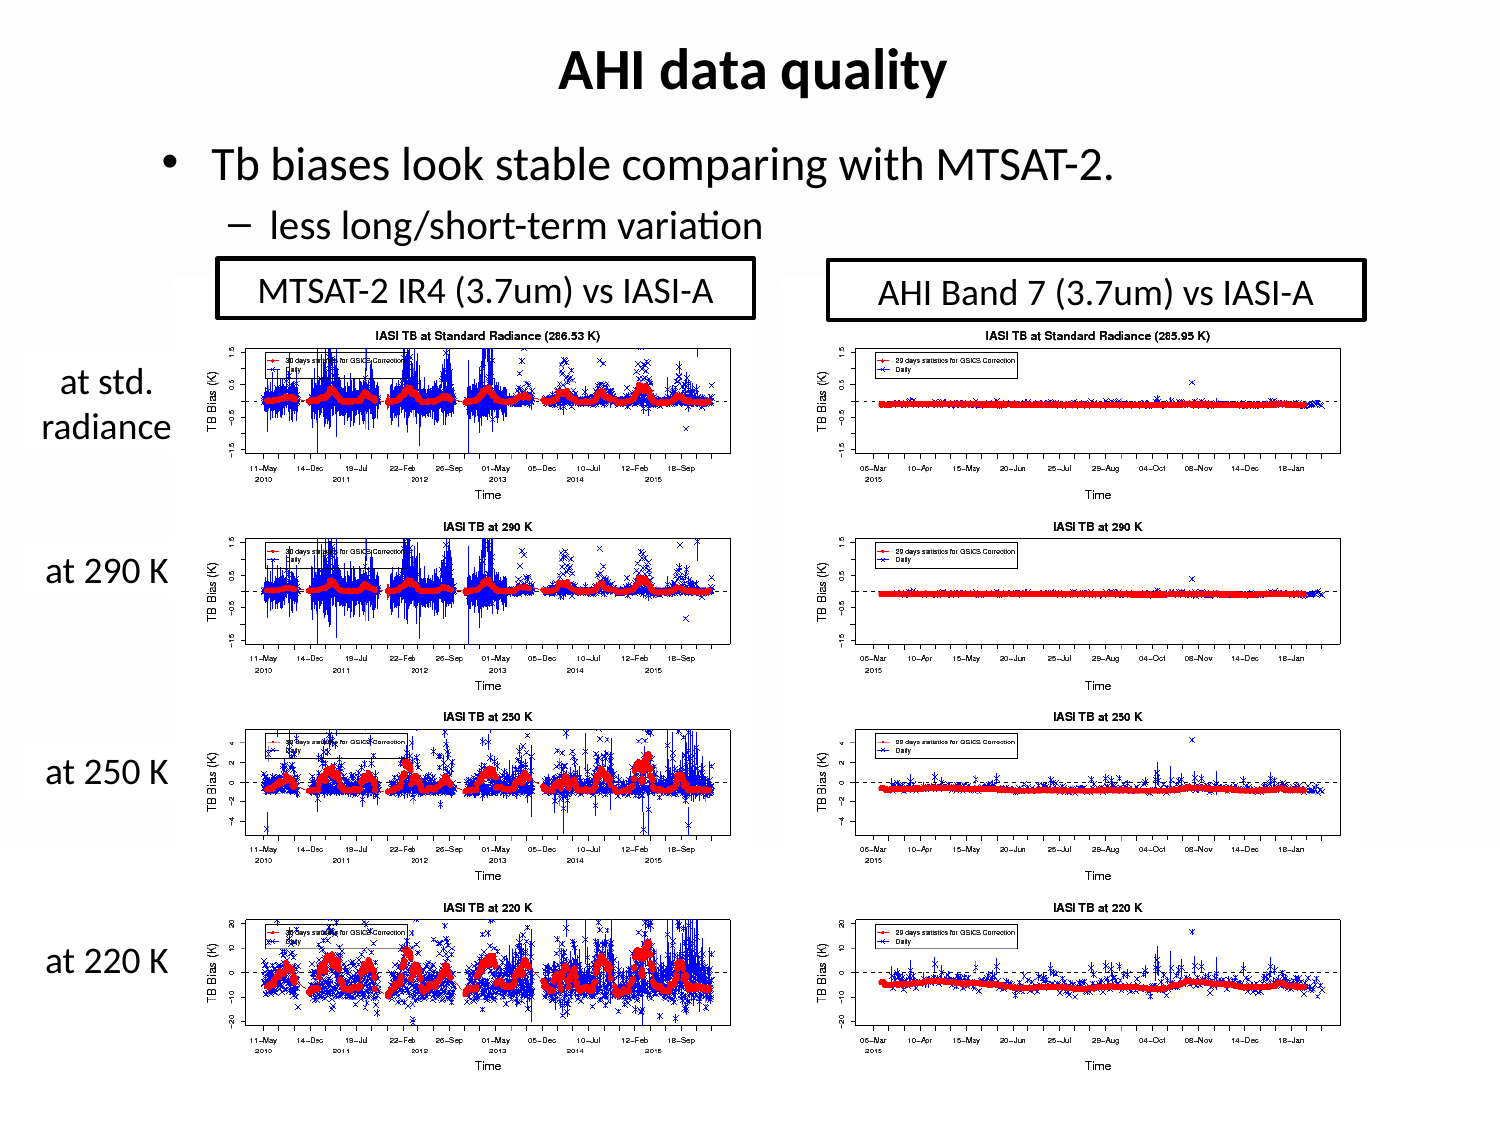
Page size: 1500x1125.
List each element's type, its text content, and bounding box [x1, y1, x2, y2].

text_box at std. radiance [16, 348, 165, 457]
picture [780, 278, 1365, 1103]
text_box at 220 K [16, 927, 165, 990]
text_box MTSAT-2 IR4 (3.7um) vs IASI-A [215, 256, 756, 279]
text_box at 290 K [16, 537, 165, 601]
picture [170, 278, 755, 1103]
text_box AHI data quality [90, 17, 1417, 116]
text_box AHI Band 7 (3.7um) vs IASI-A [826, 258, 1367, 282]
text_box at 250 K [16, 738, 165, 801]
text_box Tb biases look stable comparing with MTSAT-2. less long/short-term variation [146, 125, 1416, 256]
